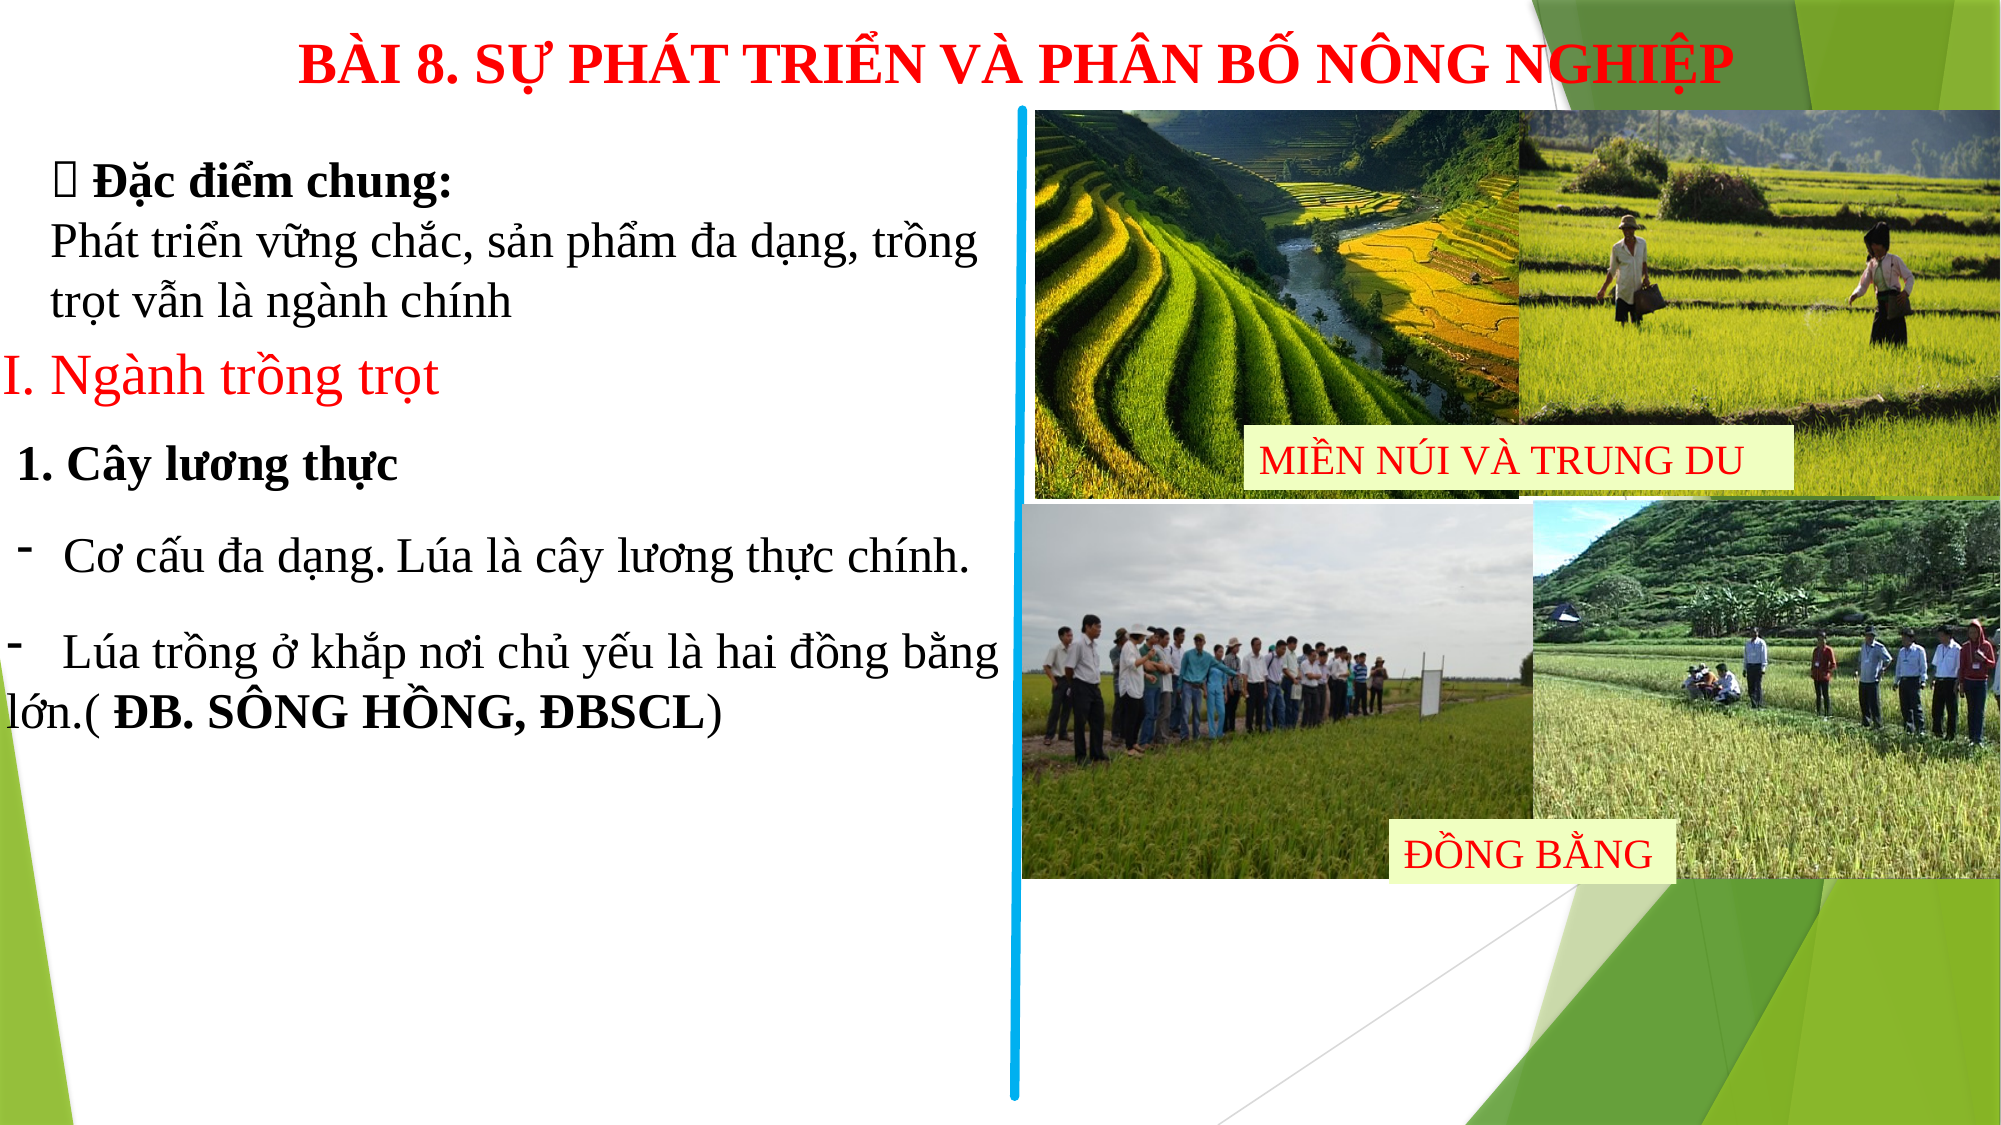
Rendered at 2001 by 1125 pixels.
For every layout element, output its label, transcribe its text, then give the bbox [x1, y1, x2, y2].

text_box Cơ cấu đa dạng. [1, 515, 381, 591]
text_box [1014, 109, 1023, 1097]
picture [1022, 500, 2000, 880]
text_box 1. Cây lương thực [2, 422, 414, 498]
picture [1035, 109, 2000, 500]
text_box Lúa là cây lương thực chính. [381, 515, 999, 591]
text_box Lúa trồng ở khắp nơi chủ yếu là hai đồng bằng lớn.( ĐB. SÔNG HỒNG, ĐBSCL) [0, 611, 1009, 747]
text_box  Đặc điểm chung: Phát triển vững chắc, sản phẩm đa dạng, trồng trọt vẫn là ngành chính [35, 140, 1009, 336]
text_box BÀI 8. SỰ PHÁT TRIỂN VÀ PHÂN BỐ NÔNG NGHIỆP [0, 18, 2000, 103]
text_box I. Ngành trồng trọt [0, 330, 870, 411]
